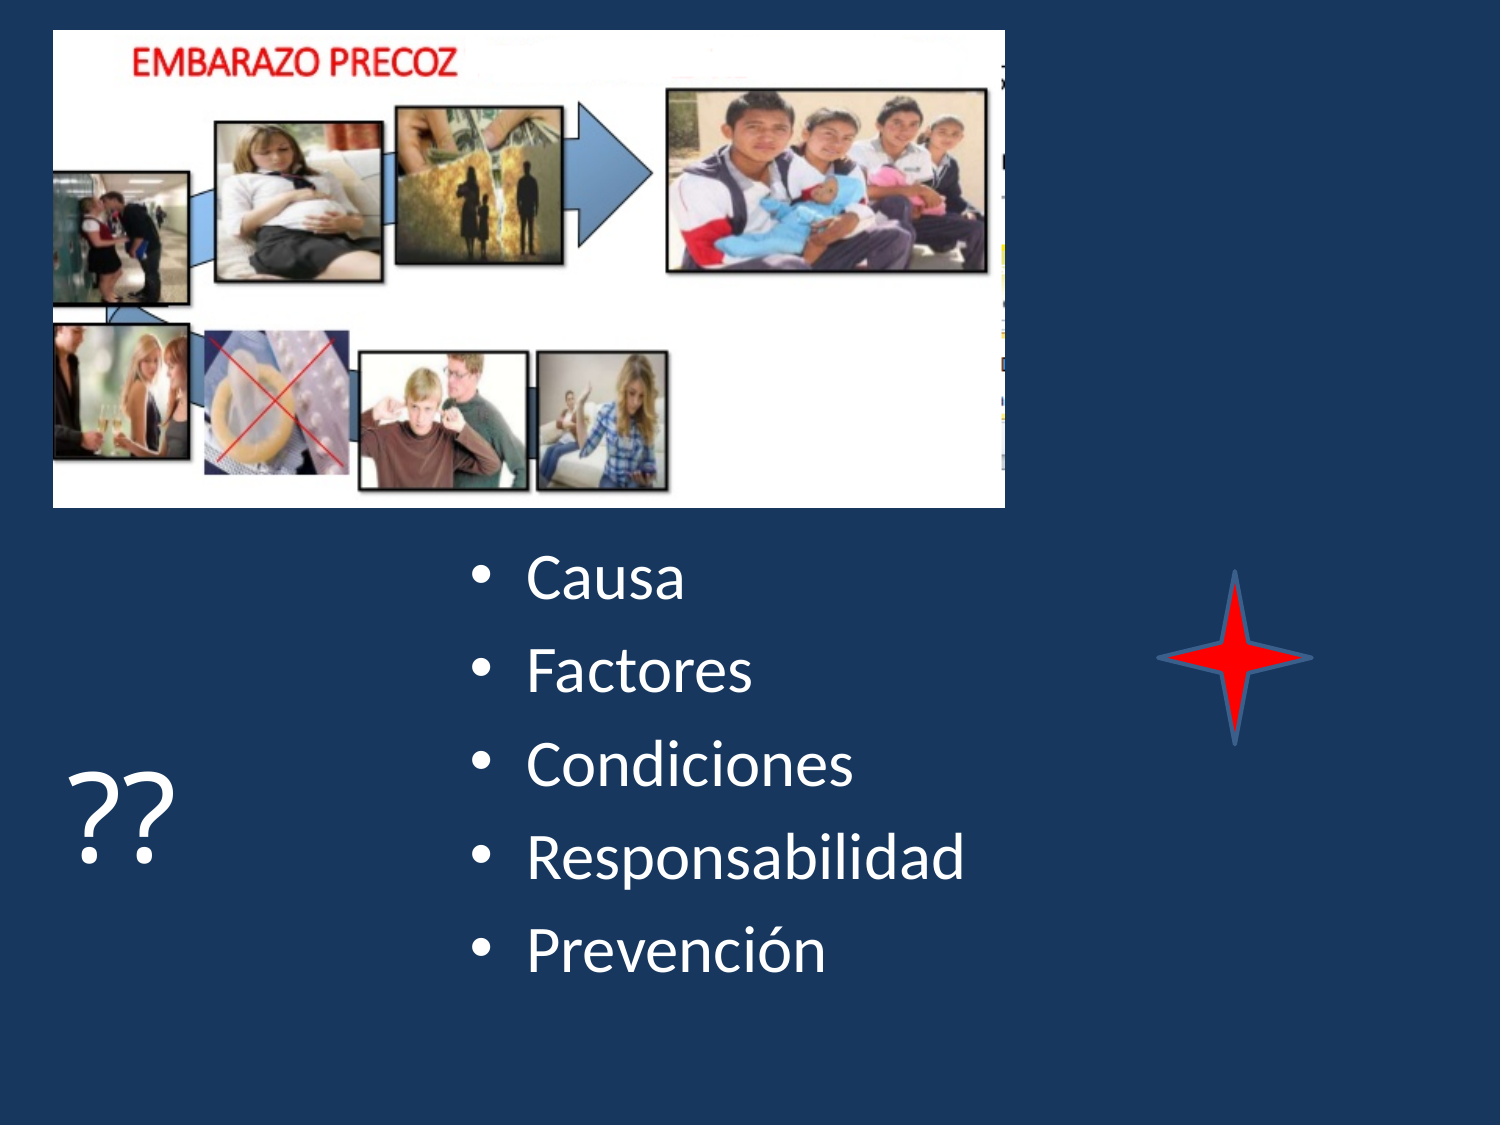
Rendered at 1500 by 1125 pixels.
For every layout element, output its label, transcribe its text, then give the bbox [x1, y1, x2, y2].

list Causa Factores Condiciones Responsabilidad Prevención [454, 525, 1140, 1125]
text_box ?? [53, 730, 361, 895]
text_box [1156, 569, 1314, 747]
picture [52, 30, 1005, 508]
